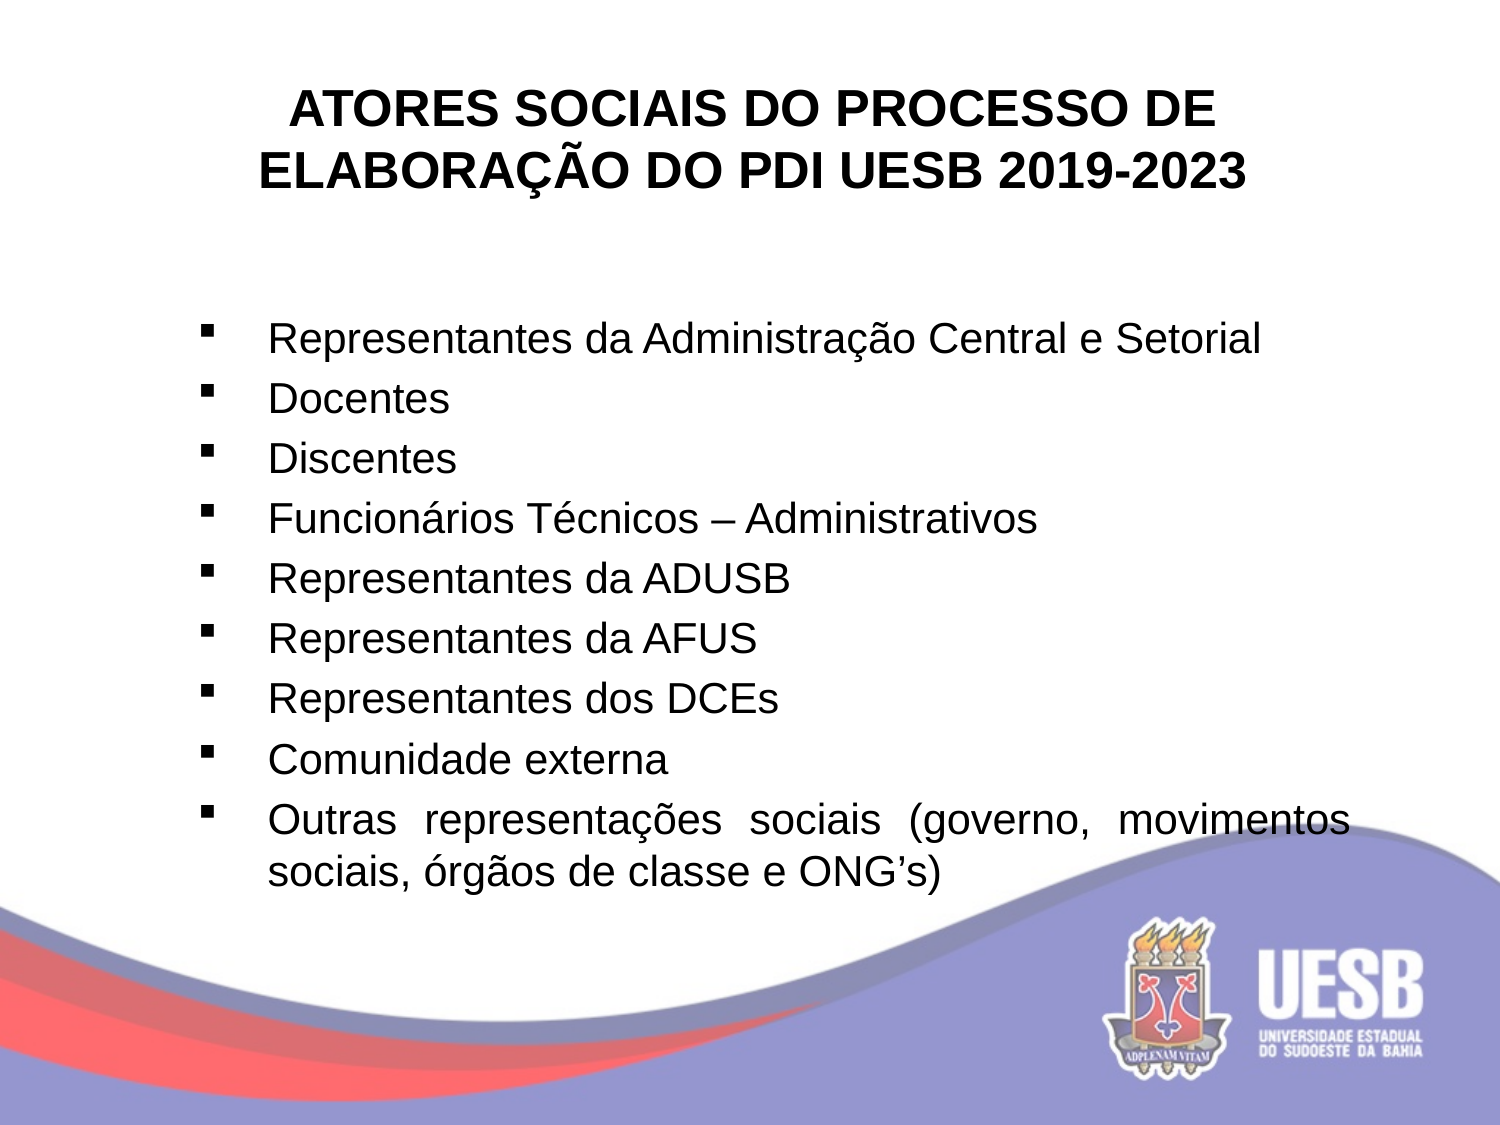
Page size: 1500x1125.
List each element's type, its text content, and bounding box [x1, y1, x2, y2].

list Representantes da Administração Central e Setorial Docentes Discentes Funcionários Técnicos – Administrativos Representantes da ADUSB Representantes da AFUS Representantes dos DCEs Comunidade externa Outras representações sociais (governo, movimentos sociais, órgãos de classe e ONG’s) [182, 302, 1367, 906]
title ATORES SOCIAIS DO PROCESSO DE ELABORAÇÃO DO PDI UESB 2019-2023 [137, 42, 1369, 231]
